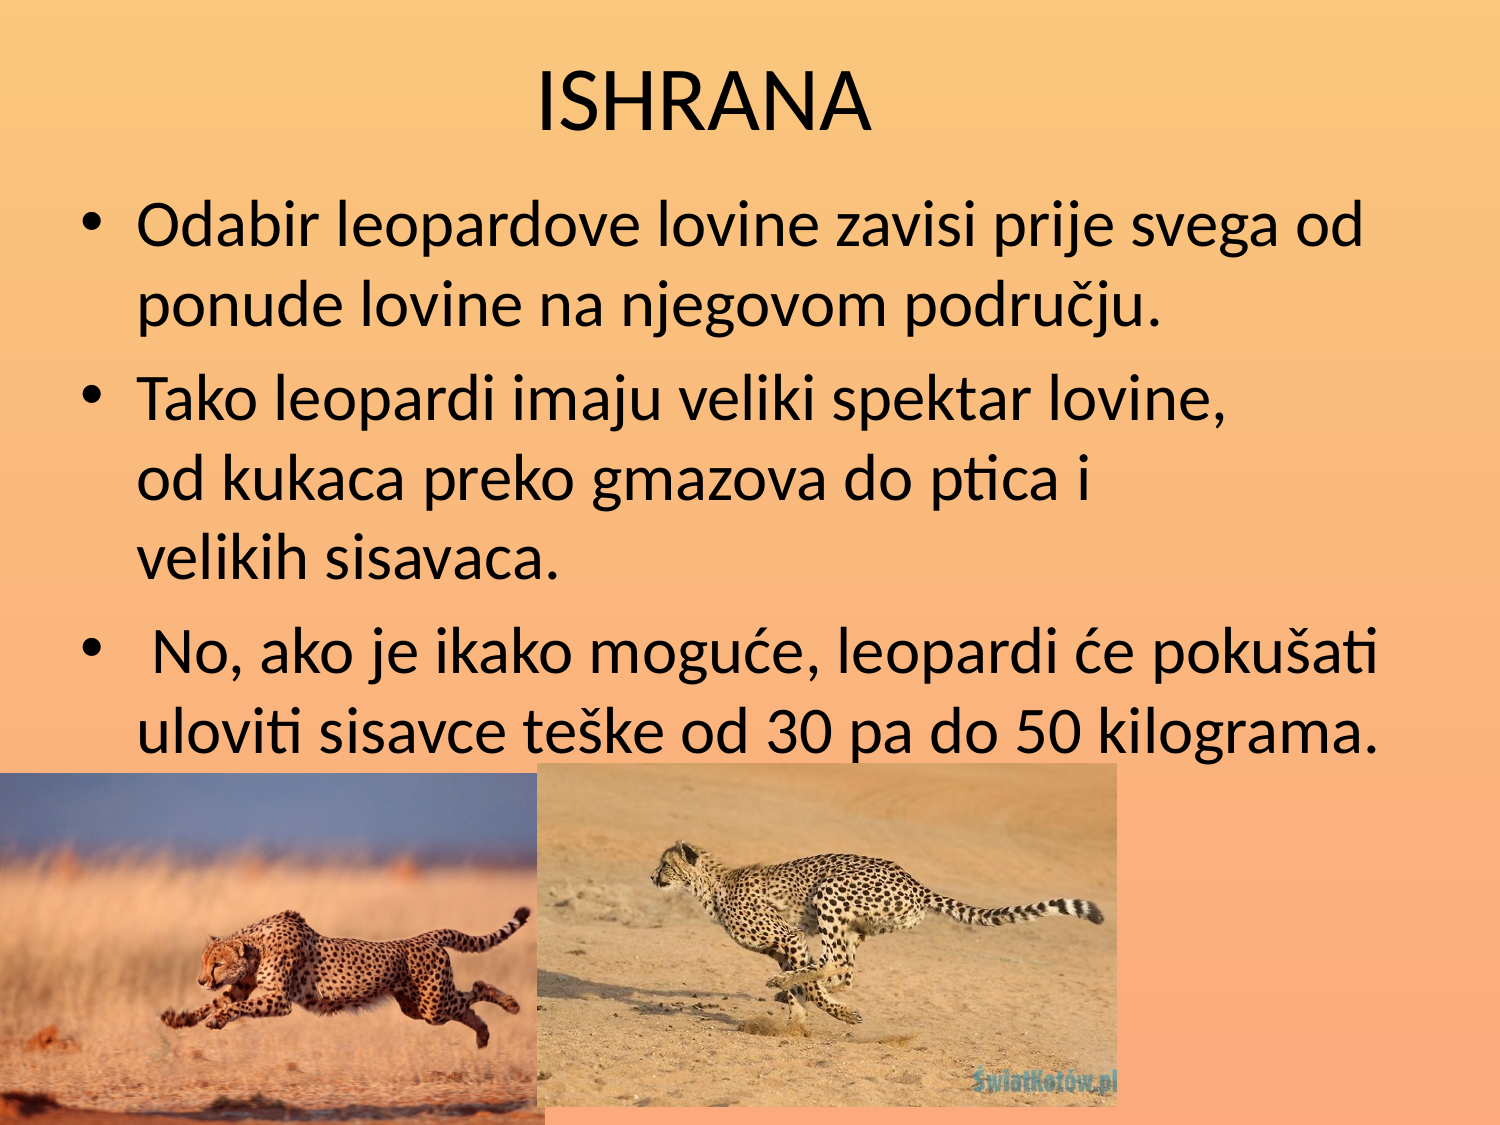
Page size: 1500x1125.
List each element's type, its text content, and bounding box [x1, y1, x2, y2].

title ISHRANA [29, 0, 1380, 188]
list Odabir leopardove lovine zavisi prije svega od ponude lovine na njegovom području. Tako leopardi imaju veliki spektar lovine, od kukaca preko gmazova do ptica i velikih sisavaca. No, ako je ikako moguće, leopardi će pokušati uloviti sisavce teške od 30 pa do 50 kilograma. [64, 172, 1415, 916]
picture [0, 763, 1117, 1125]
